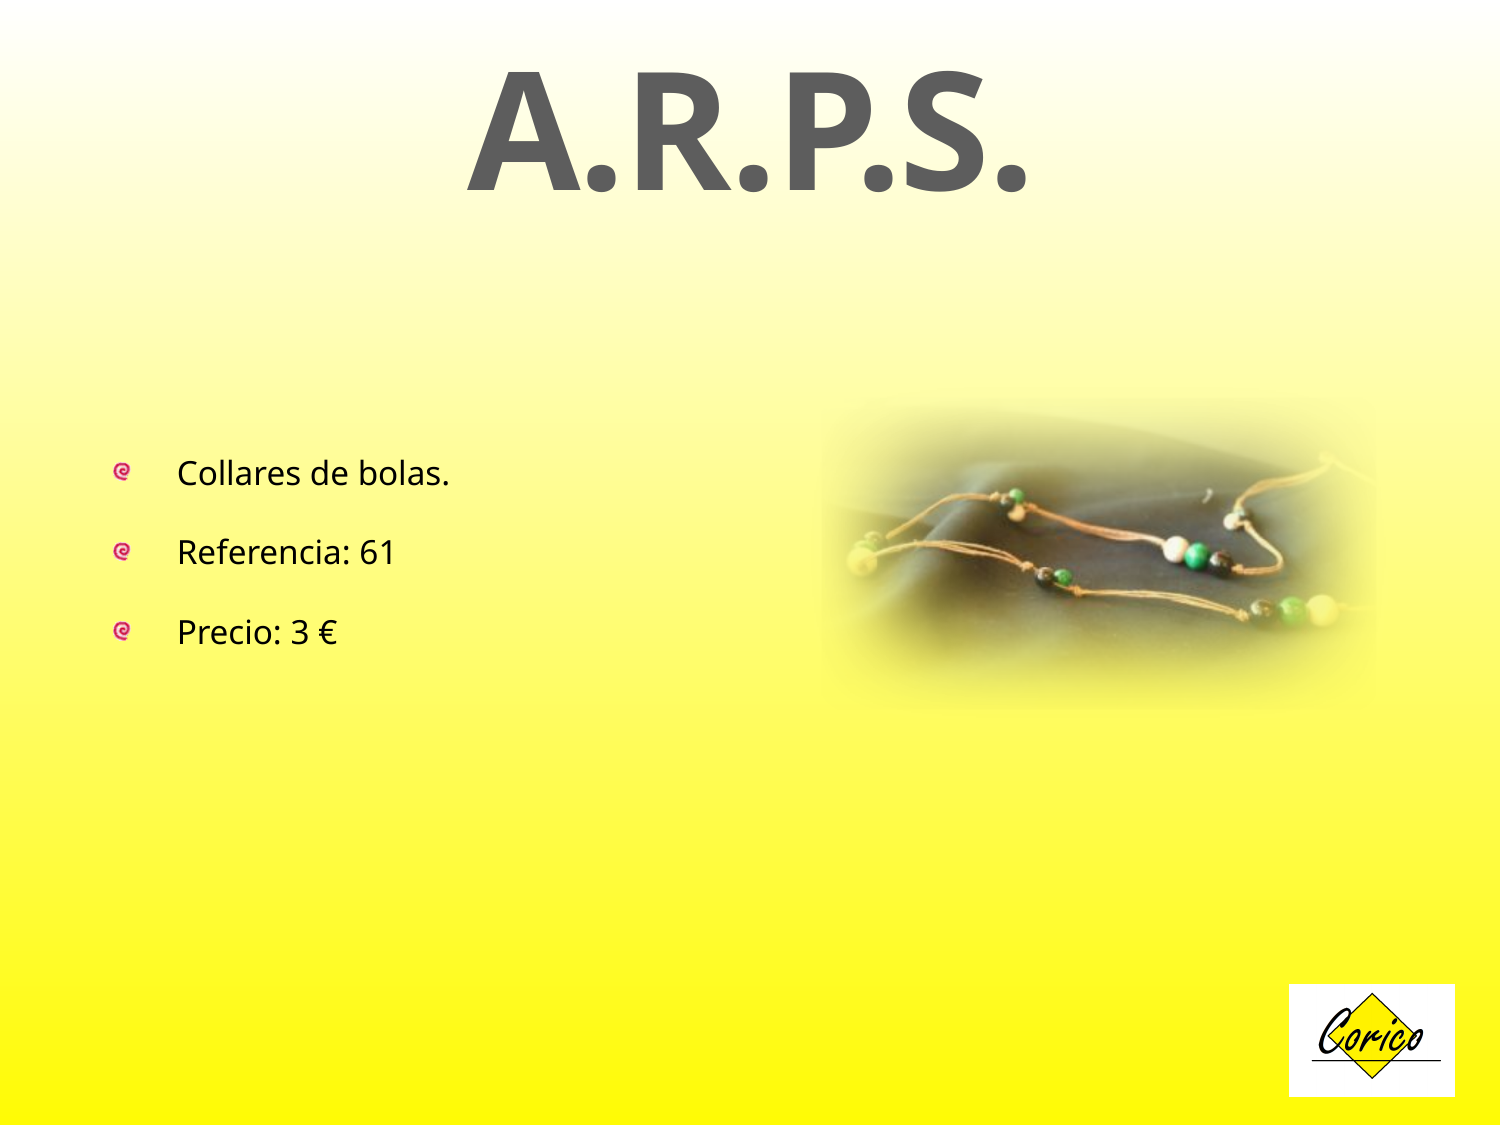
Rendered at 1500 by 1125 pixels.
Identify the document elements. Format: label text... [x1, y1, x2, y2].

picture [113, 462, 132, 481]
picture [113, 621, 132, 641]
picture [822, 399, 1375, 708]
picture [113, 542, 132, 561]
text_box Collares de bolas. Referencia: 61 Precio: 3 € [88, 444, 739, 659]
title Artesanía A.R.P.S. [76, 30, 1427, 231]
picture [1289, 984, 1455, 1097]
